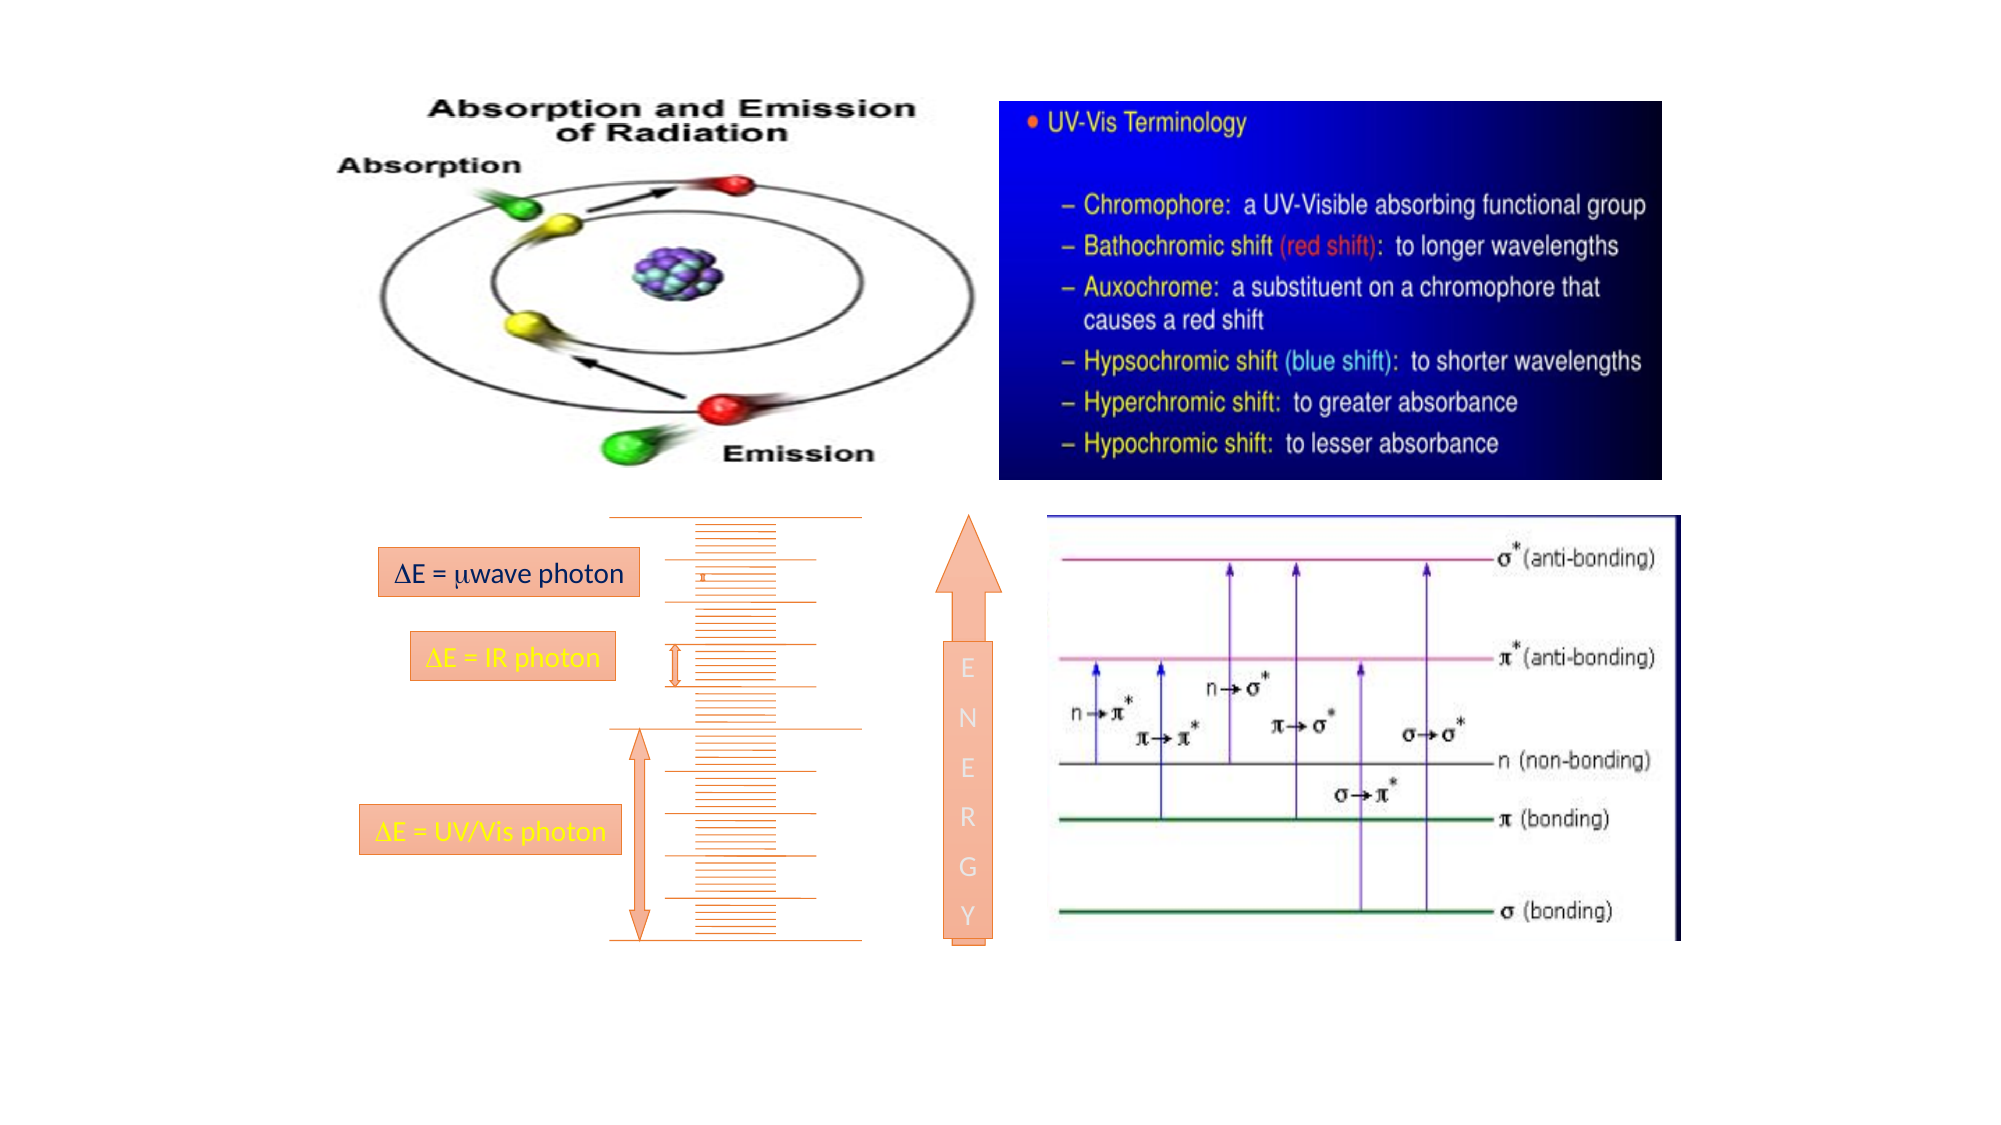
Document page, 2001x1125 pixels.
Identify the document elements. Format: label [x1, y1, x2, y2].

text_box [357, 515, 1002, 948]
picture [326, 66, 987, 480]
picture [999, 101, 1662, 480]
picture [1047, 515, 1681, 941]
